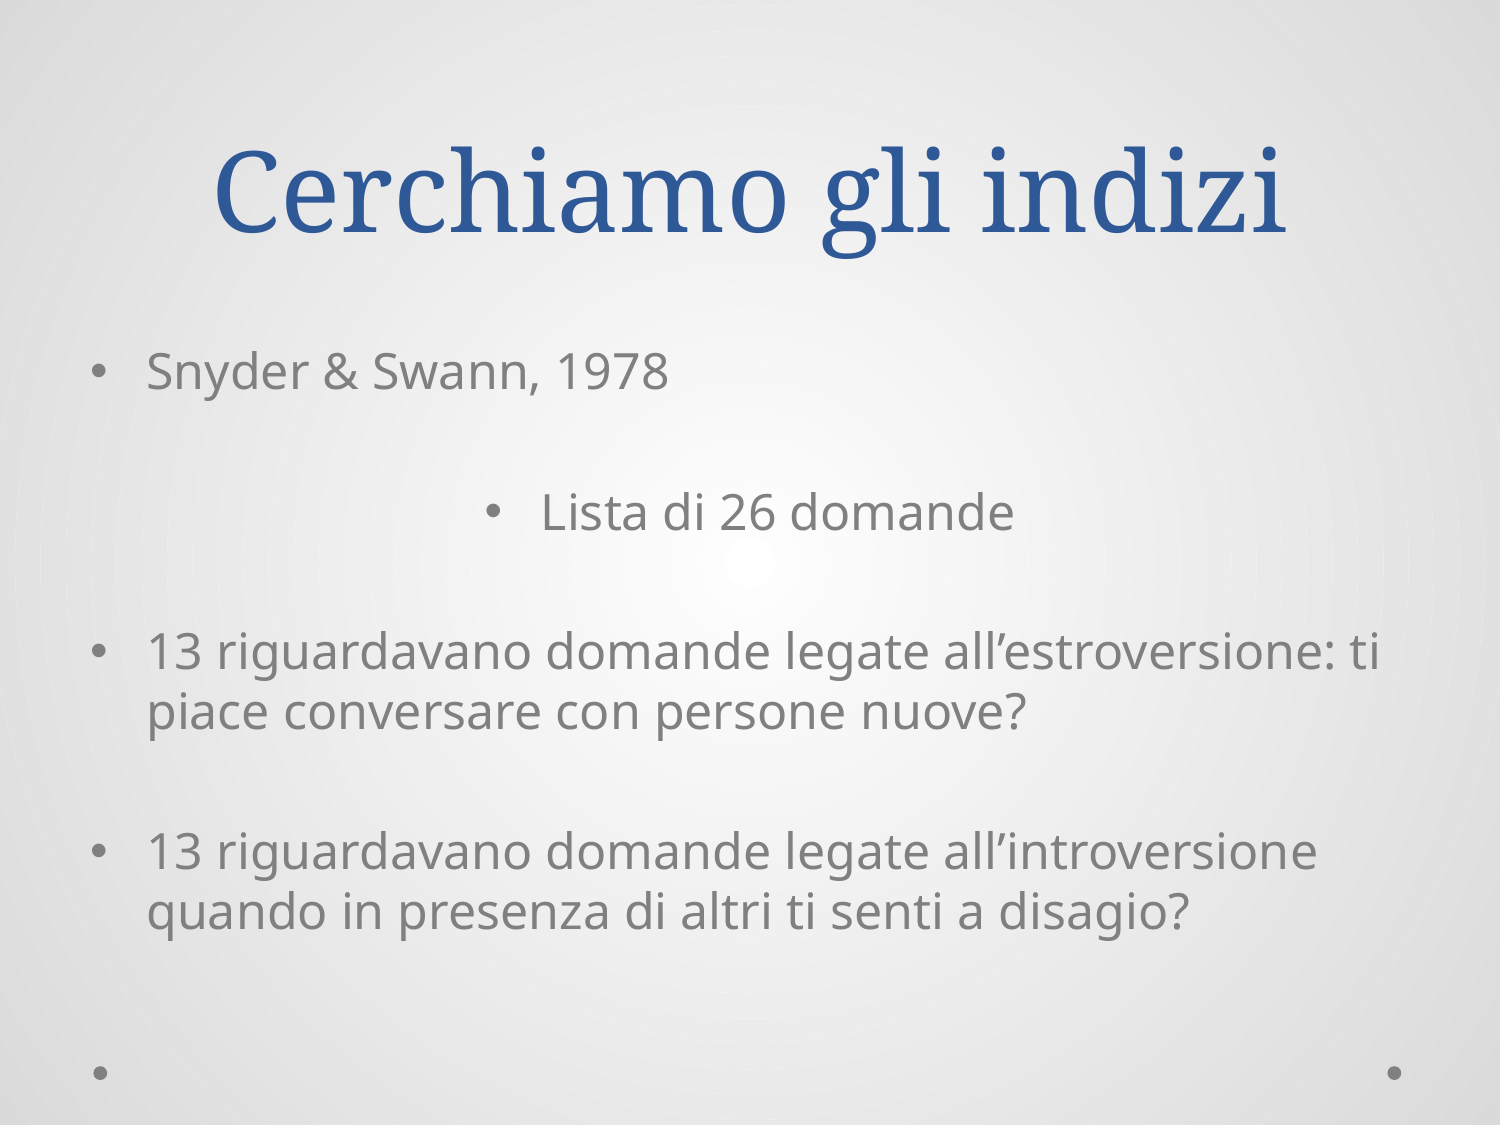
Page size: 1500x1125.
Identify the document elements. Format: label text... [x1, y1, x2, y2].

list Snyder & Swann, 1978 Lista di 26 domande 13 riguardavano domande legate all’estroversione: ti piace conversare con persone nuove? 13 riguardavano domande legate all’introversione quando in presenza di altri ti senti a disagio? [75, 262, 1425, 1005]
title Cerchiamo gli indizi [75, 0, 1425, 262]
